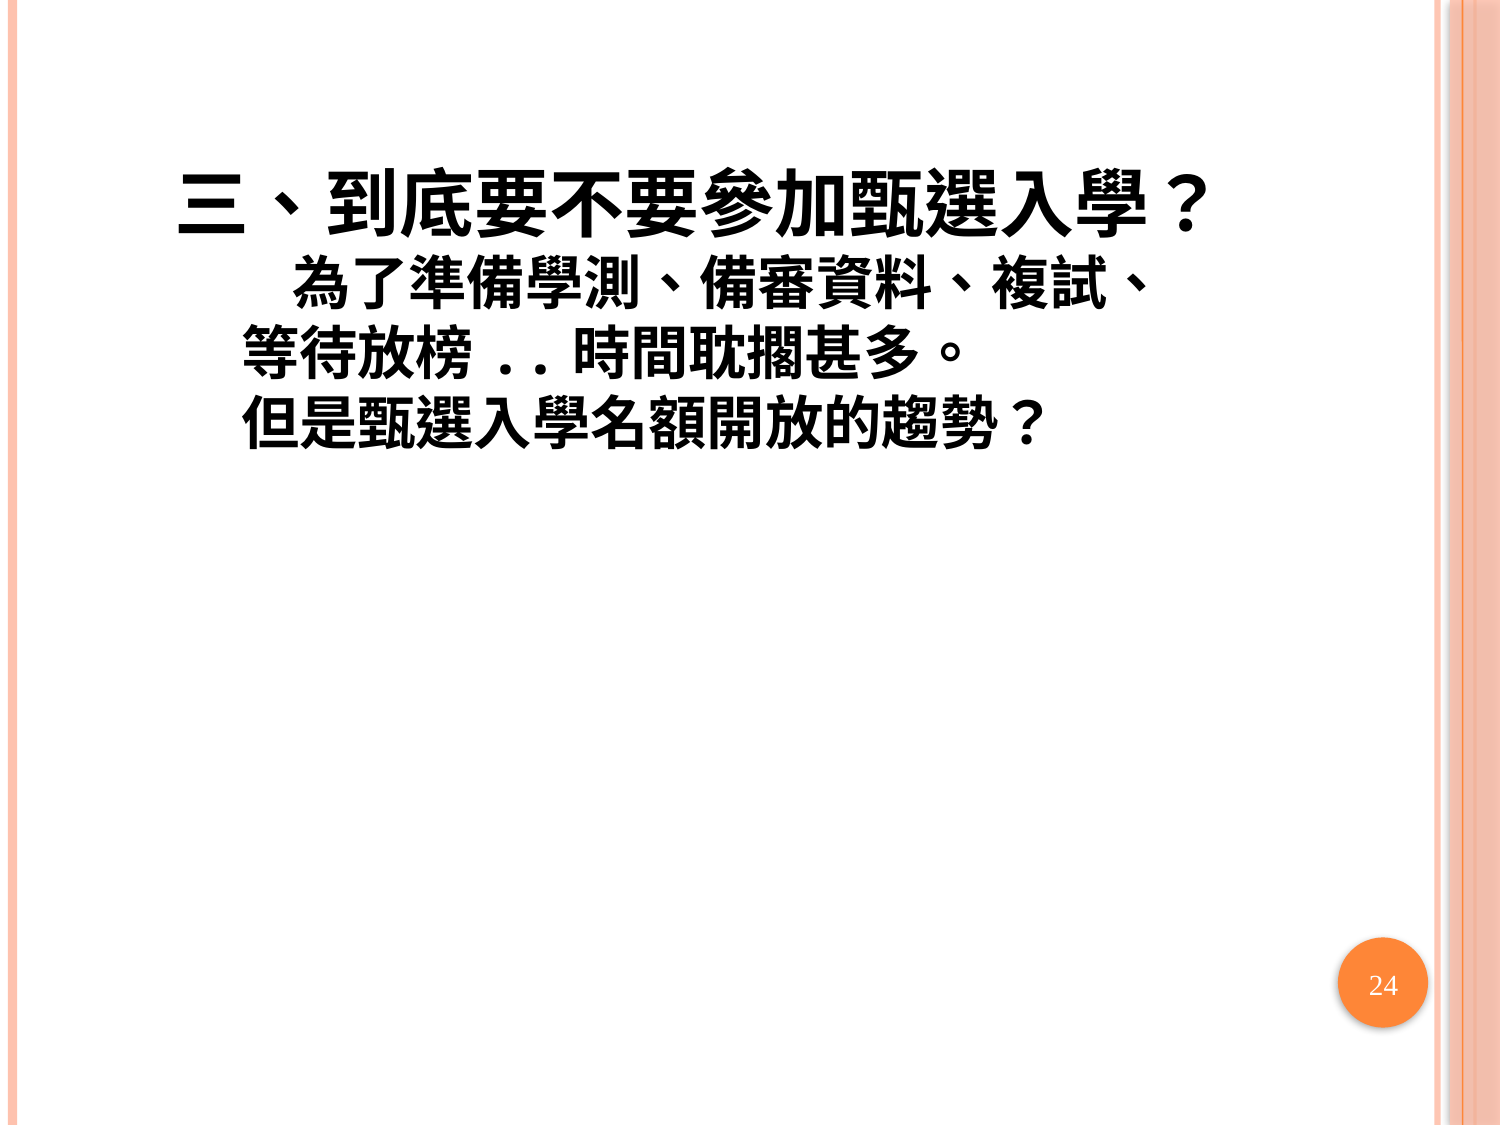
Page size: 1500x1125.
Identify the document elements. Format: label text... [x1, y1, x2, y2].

text_box 三、到底要不要參加甄選入學？ 為了準備學測、備審資料、複試、 等待放榜..時間耽擱甚多。 但是甄選入學名額開放的趨勢？ [159, 149, 1270, 464]
text_box 24 [1333, 940, 1434, 1026]
